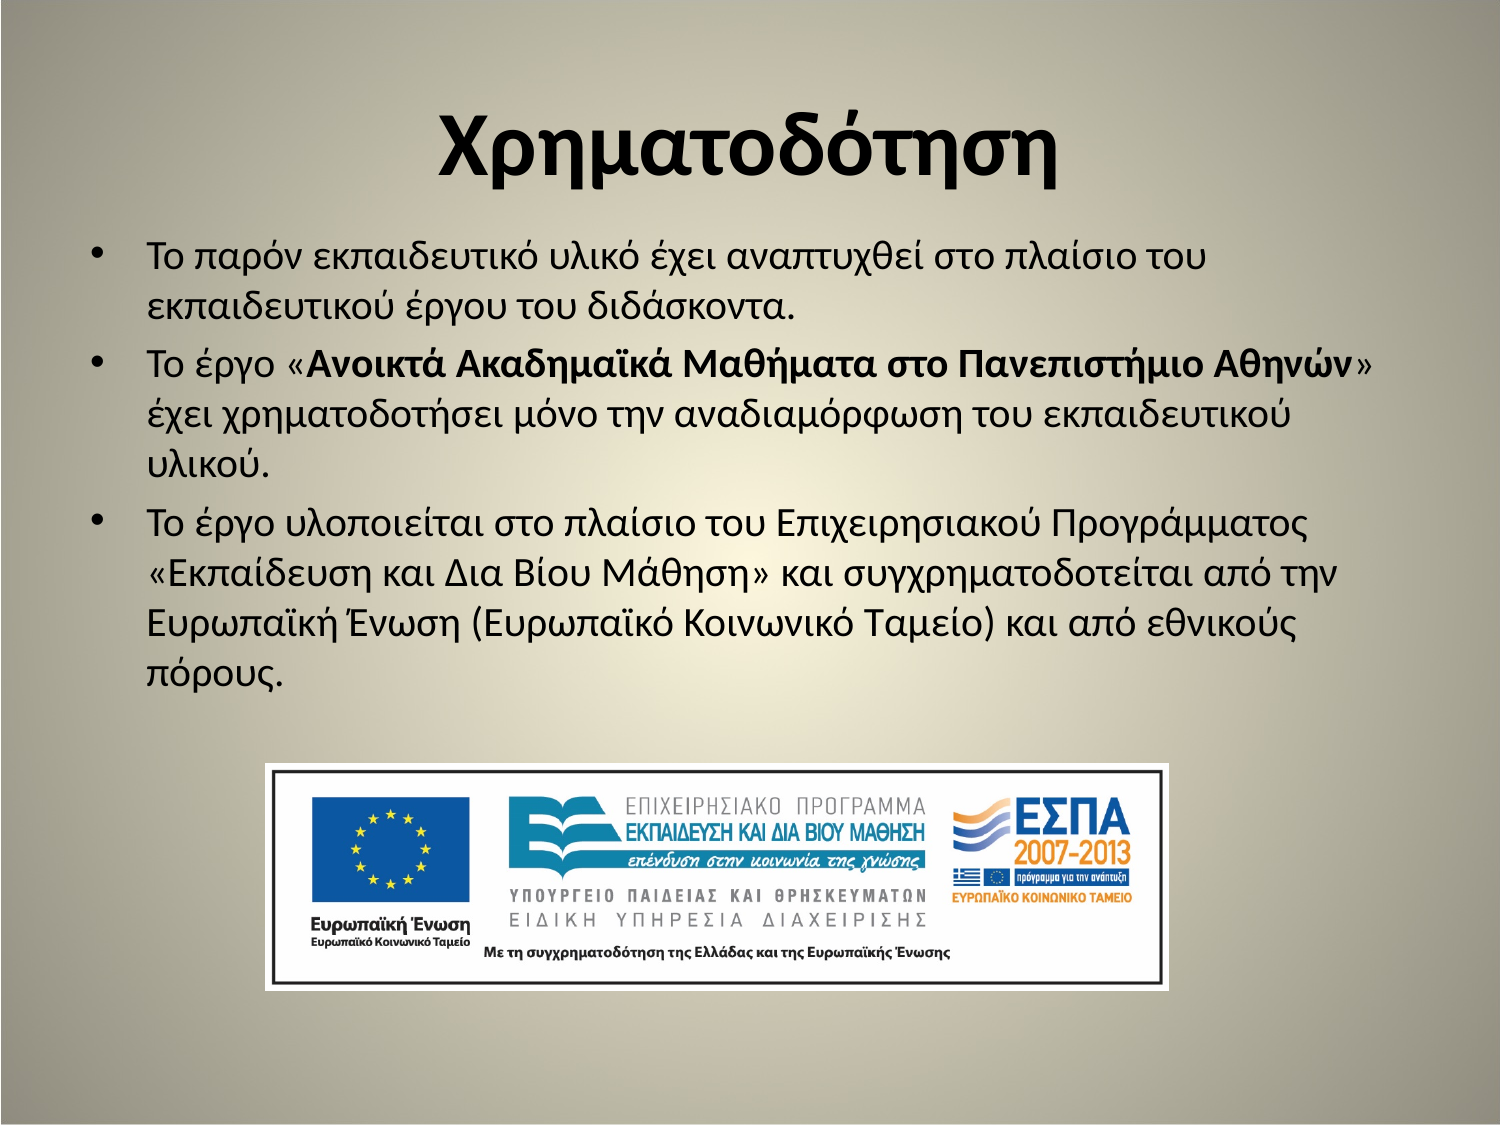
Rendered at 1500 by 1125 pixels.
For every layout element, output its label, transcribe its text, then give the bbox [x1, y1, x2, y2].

title Χρηματοδότηση [75, 45, 1425, 220]
list Το παρόν εκπαιδευτικό υλικό έχει αναπτυχθεί στo πλαίσιo του εκπαιδευτικού έργου του διδάσκοντα. Το έργο «Ανοικτά Ακαδημαϊκά Μαθήματα στο Πανεπιστήμιο Αθηνών» έχει χρηματοδοτήσει μόνο την αναδιαμόρφωση του εκπαιδευτικού υλικού. Το έργο υλοποιείται στο πλαίσιο του Επιχειρησιακού Προγράμματος «Εκπαίδευση και Δια Βίου Μάθηση» και συγχρηματοδοτείται από την Ευρωπαϊκή Ένωση (Ευρωπαϊκό Κοινωνικό Ταμείο) και από εθνικούς πόρους. [75, 220, 1425, 740]
picture [0, 0, 1500, 1125]
